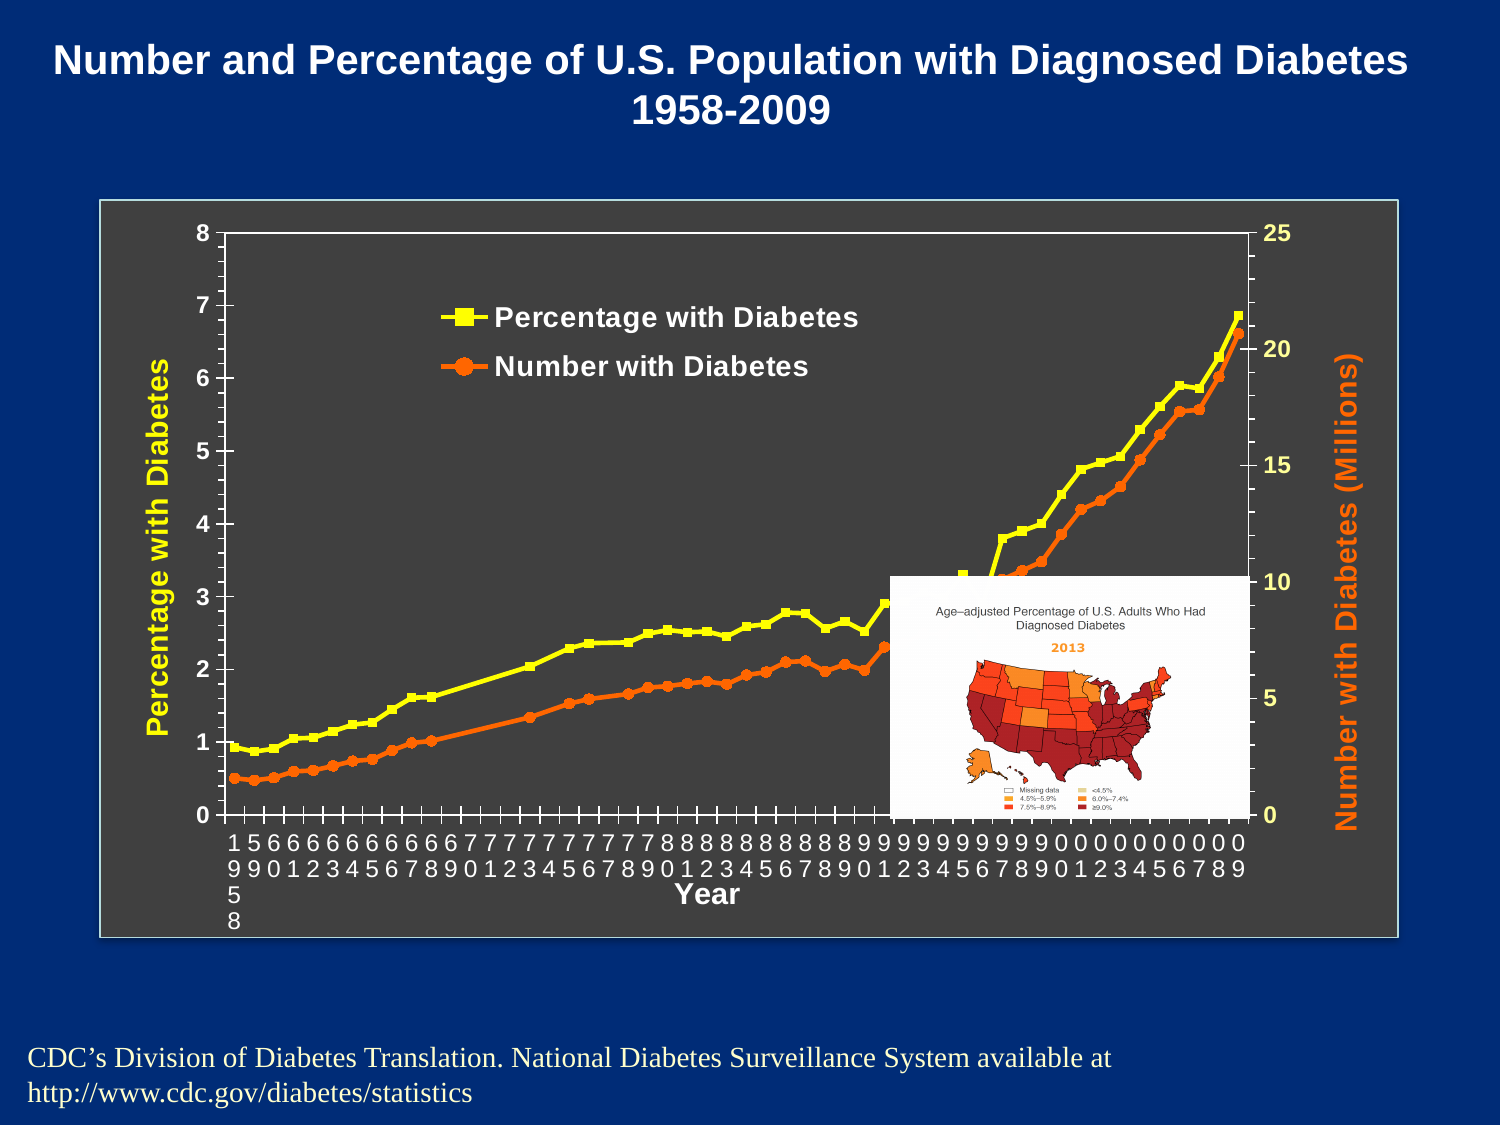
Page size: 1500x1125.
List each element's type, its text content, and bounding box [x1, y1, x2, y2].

text_box [0, 0, 1500, 1125]
text_box CDC’s Division of Diabetes Translation. National Diabetes Surveillance System available at http://www.cdc.gov/diabetes/statistics [12, 1031, 1138, 1125]
text_box [99, 199, 1399, 938]
picture [890, 576, 1251, 819]
text_box Number and Percentage of U.S. Population with Diagnosed Diabetes 1958-2009 [12, 25, 1450, 140]
chart [124, 212, 1384, 935]
